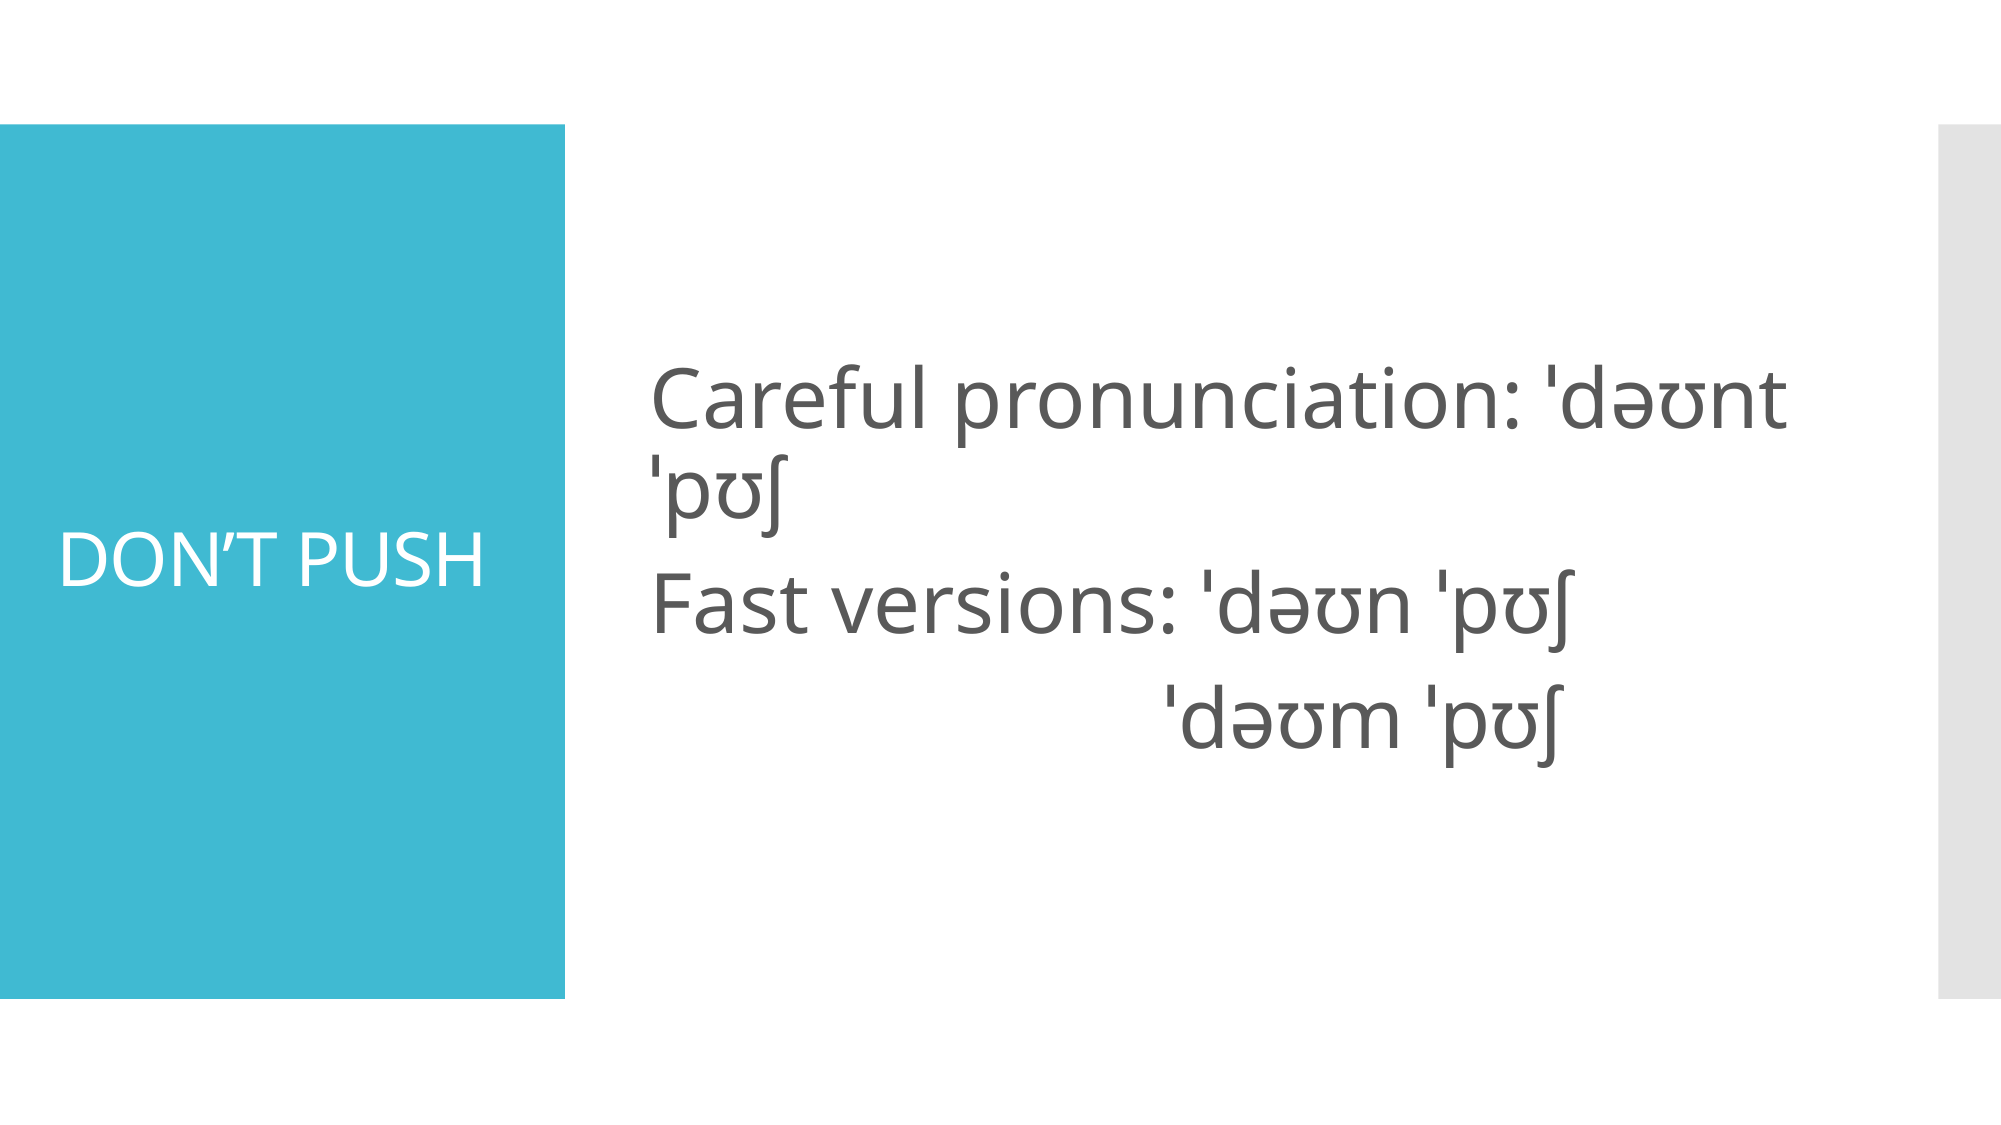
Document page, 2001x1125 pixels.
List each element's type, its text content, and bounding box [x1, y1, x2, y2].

title DON’T PUSH [41, 184, 525, 940]
list Careful pronunciation: ˈdəʊnt ˈpʊʃ Fast versions: ˈdəʊn ˈpʊʃ ˈdəʊm ˈpʊʃ [634, 141, 1916, 982]
